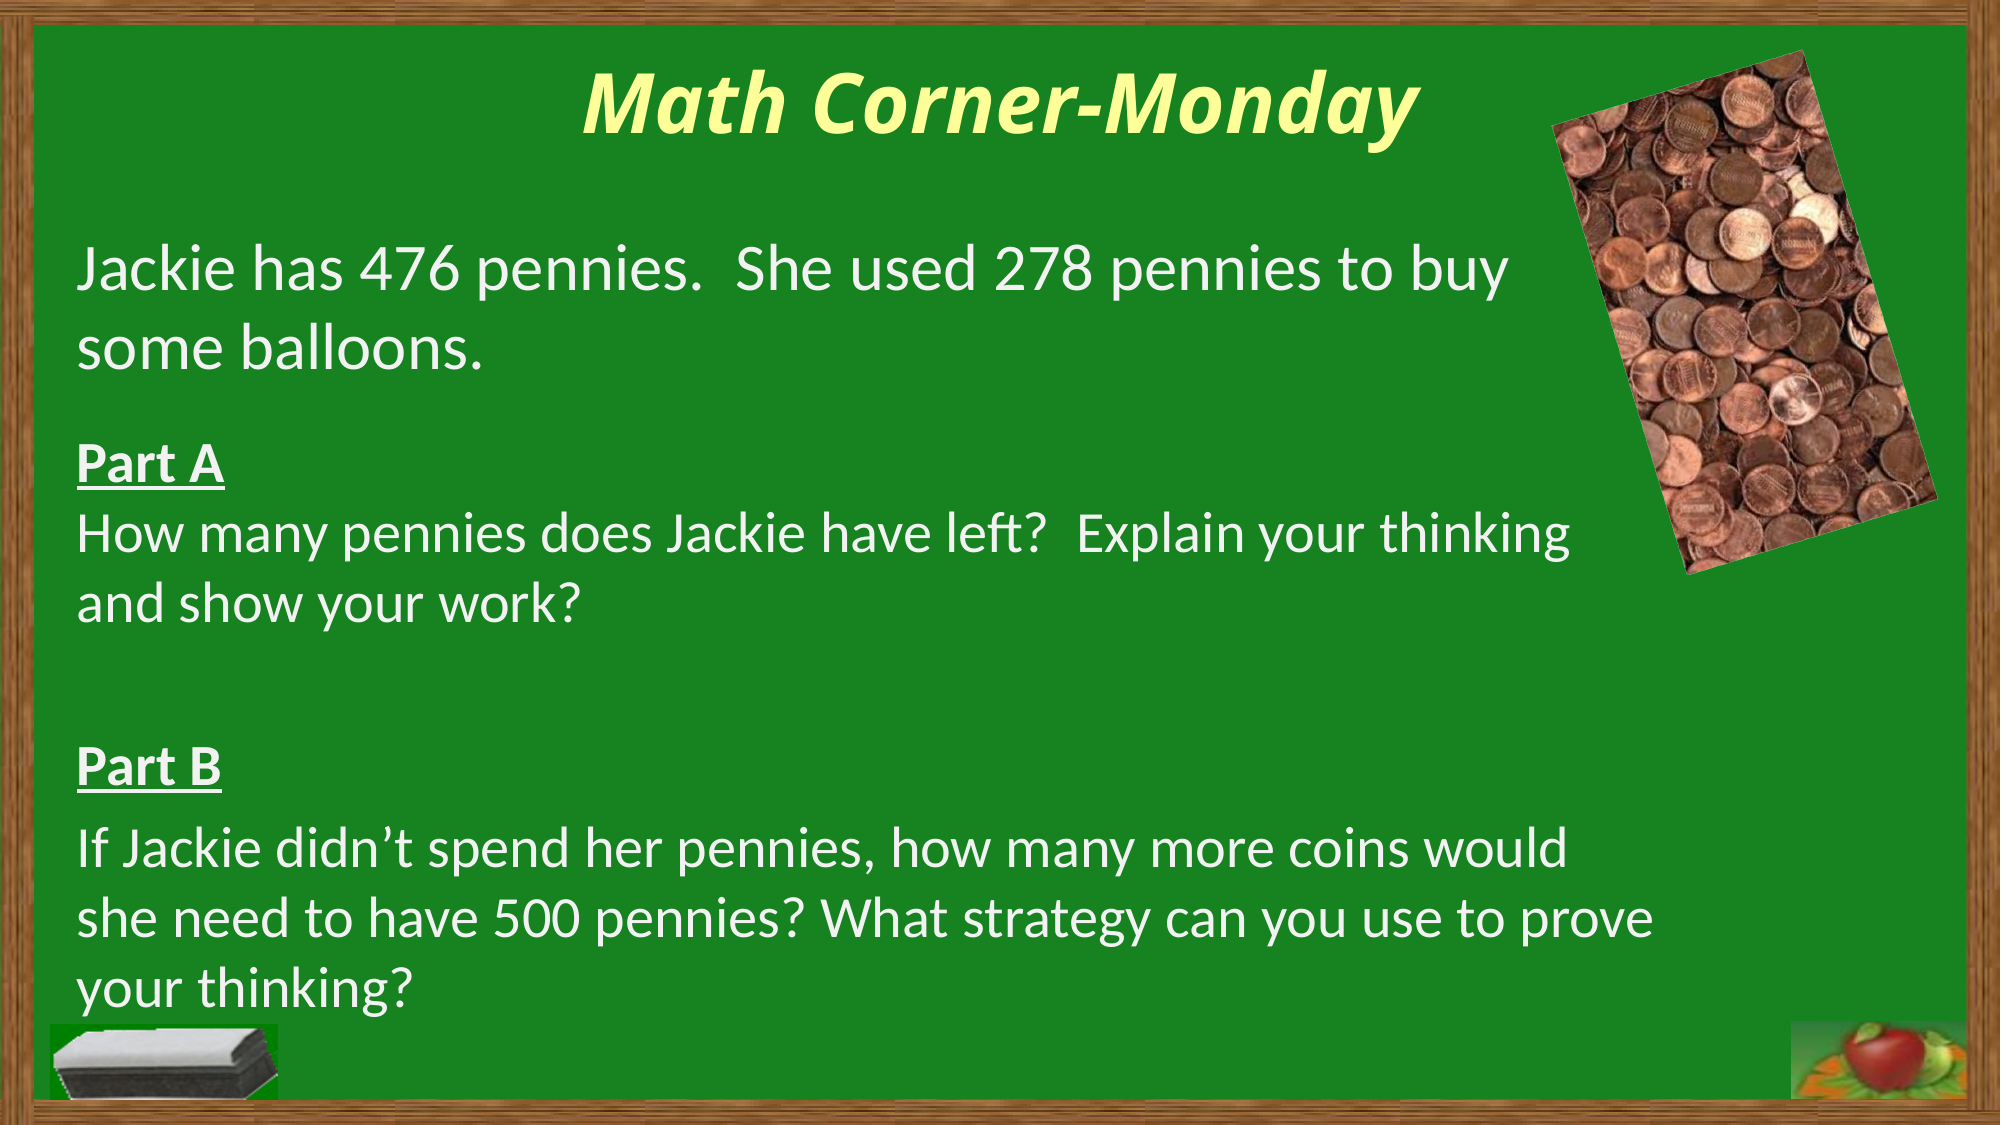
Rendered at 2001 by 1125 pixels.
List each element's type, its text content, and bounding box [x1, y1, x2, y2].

title Math Corner-Monday [362, 50, 1638, 102]
text_box Jackie has 476 pennies. She used 278 pennies to buy some balloons. Part A How many pennies does Jackie have left? Explain your thinking and show your work? Part B If Jackie didn’t spend her pennies, how many more coins would she need to have 500 pennies? What strategy can you use to prove your thinking? [62, 102, 1677, 1125]
picture [0, 0, 2000, 1125]
